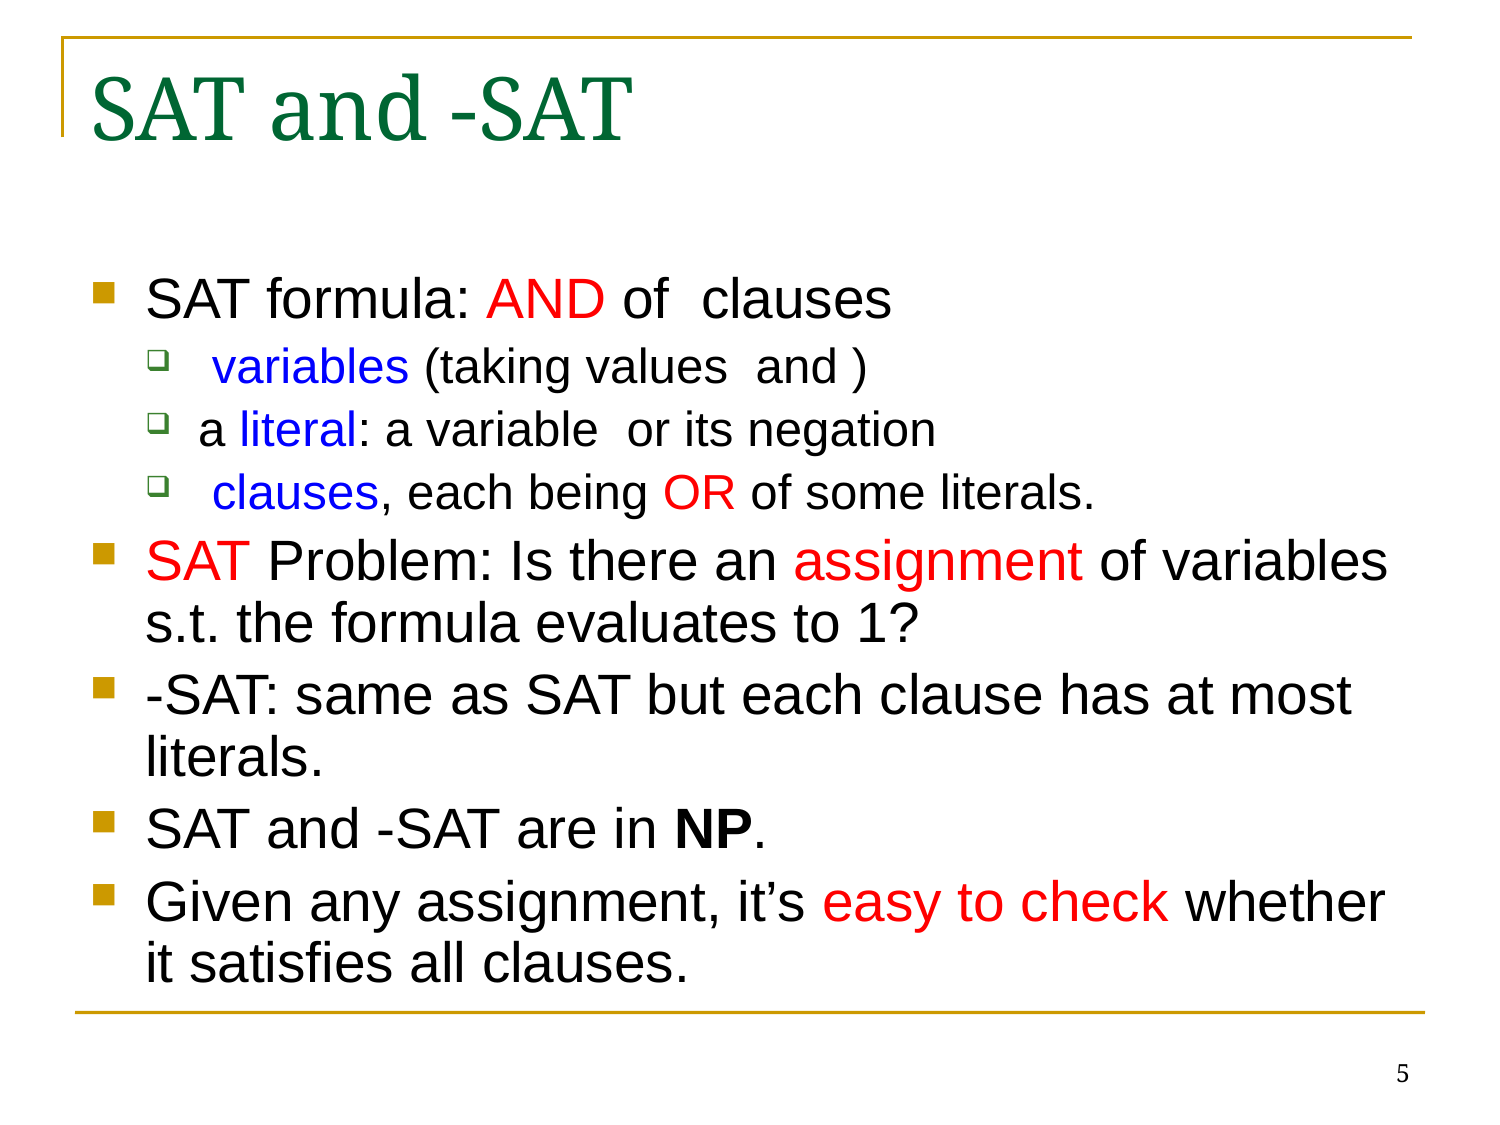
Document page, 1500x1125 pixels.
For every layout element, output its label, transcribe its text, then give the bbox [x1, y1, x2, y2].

slide_number 5 [1074, 1024, 1425, 1100]
